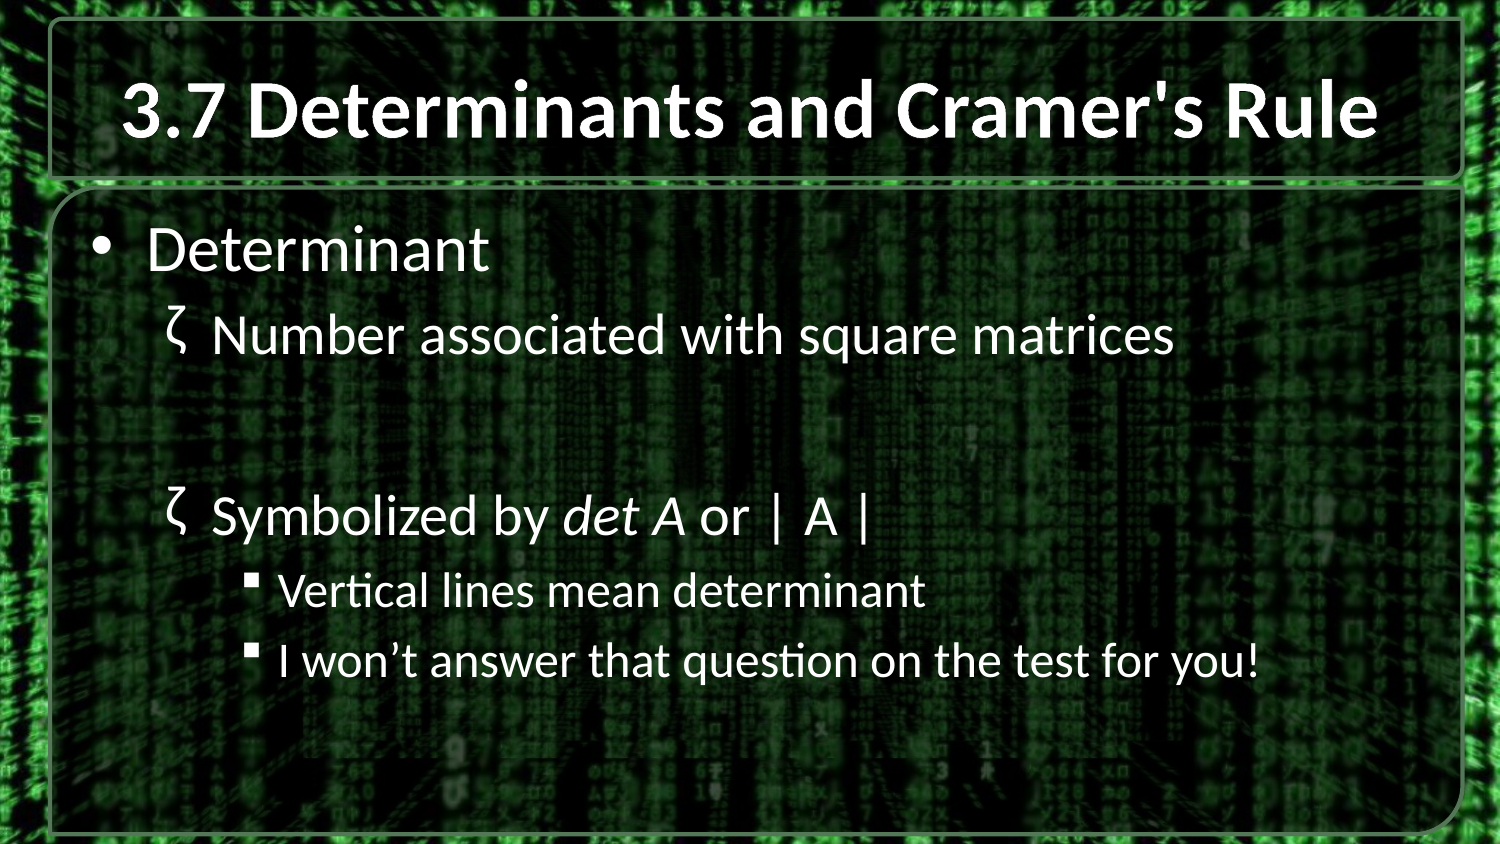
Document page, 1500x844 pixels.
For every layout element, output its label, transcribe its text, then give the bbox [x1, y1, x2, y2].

picture [0, 0, 1500, 844]
list Determinant Number associated with square matrices Symbolized by det A or | A | Vertical lines mean determinant I won’t answer that question on the test for you! [75, 196, 1425, 754]
title 3.7 Determinants and Cramer's Rule [75, 33, 1425, 175]
